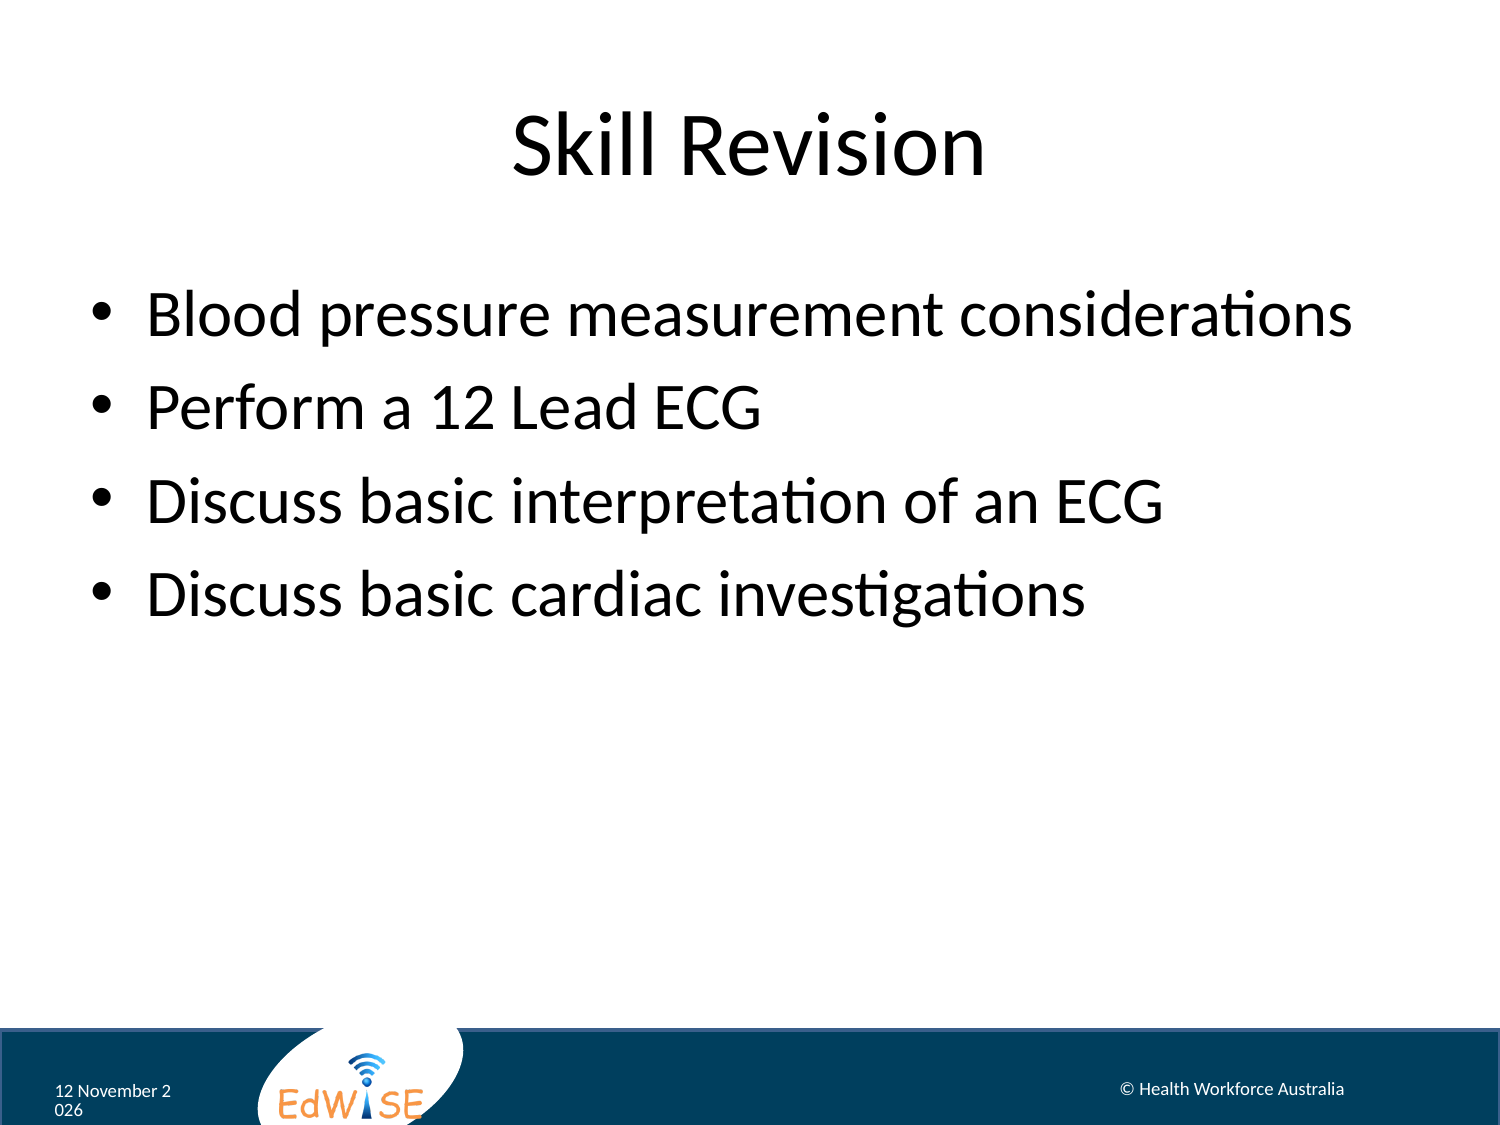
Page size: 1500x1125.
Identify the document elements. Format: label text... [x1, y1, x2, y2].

title Skill Revision [75, 45, 1425, 233]
list Blood pressure measurement considerations Perform a 12 Lead ECG Discuss basic interpretation of an ECG Discuss basic cardiac investigations [75, 262, 1425, 935]
footer © Health Workforce Australia [1104, 1070, 1459, 1106]
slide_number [39, 1061, 195, 1118]
picture [279, 1053, 423, 1119]
